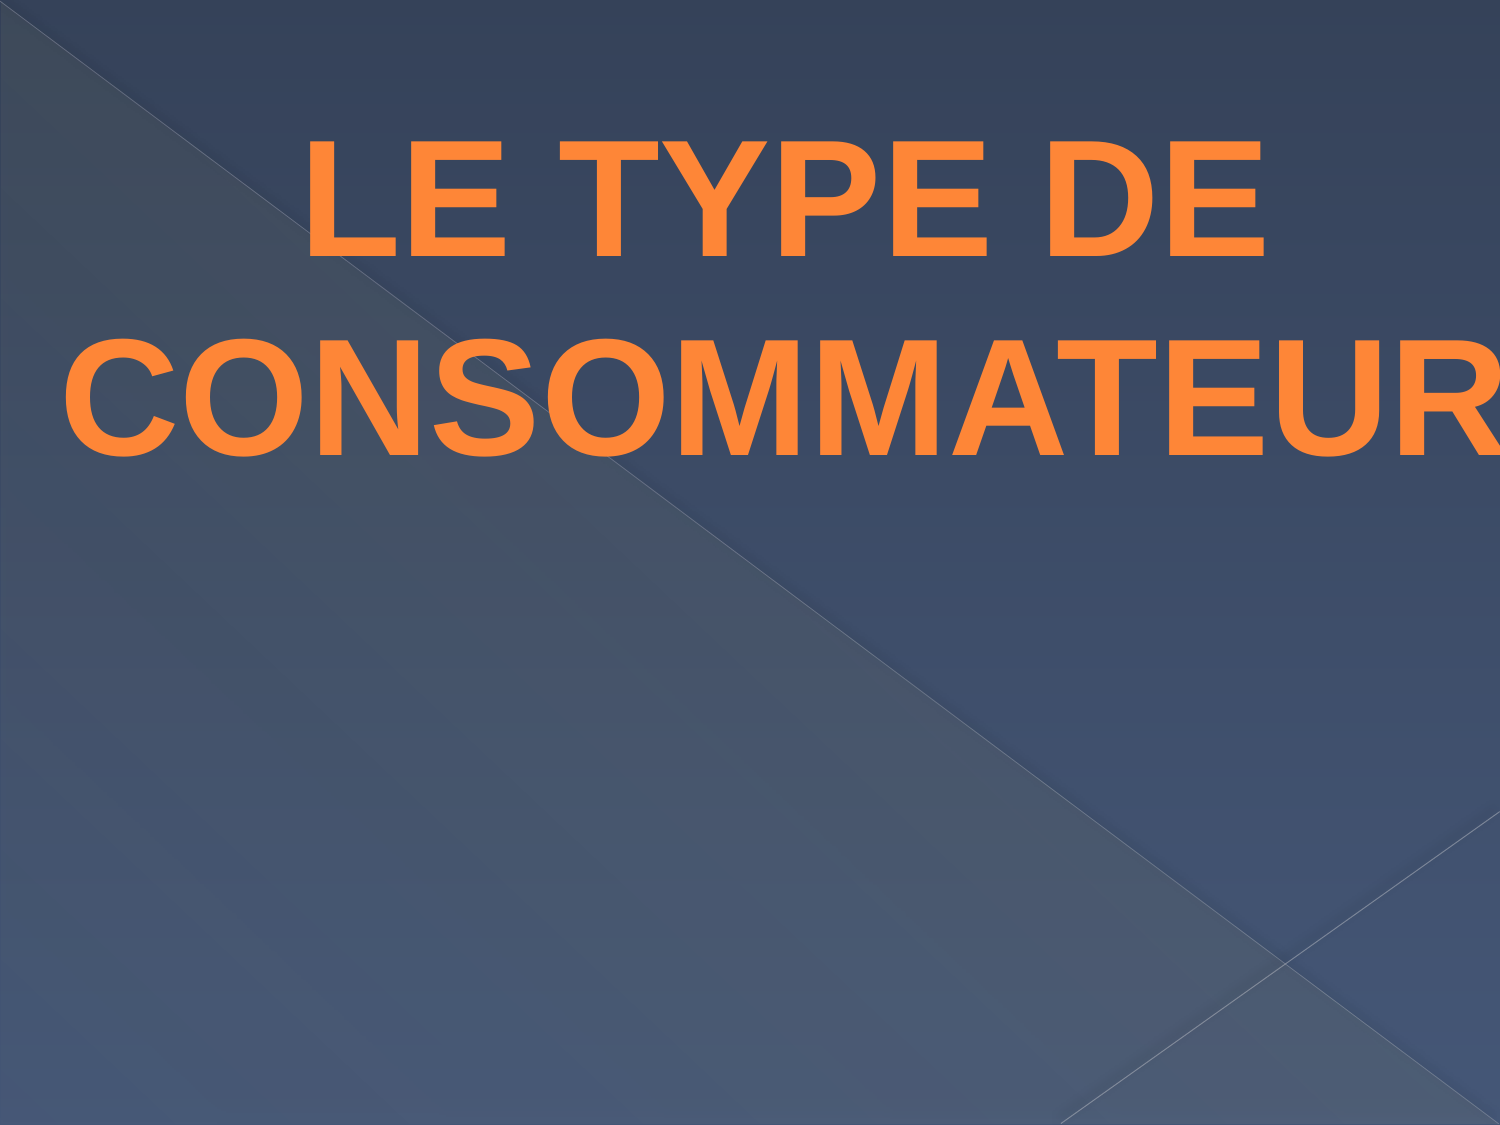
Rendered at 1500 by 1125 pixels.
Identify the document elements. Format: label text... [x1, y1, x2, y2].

text_box Le type de consommateur [41, 81, 1500, 497]
